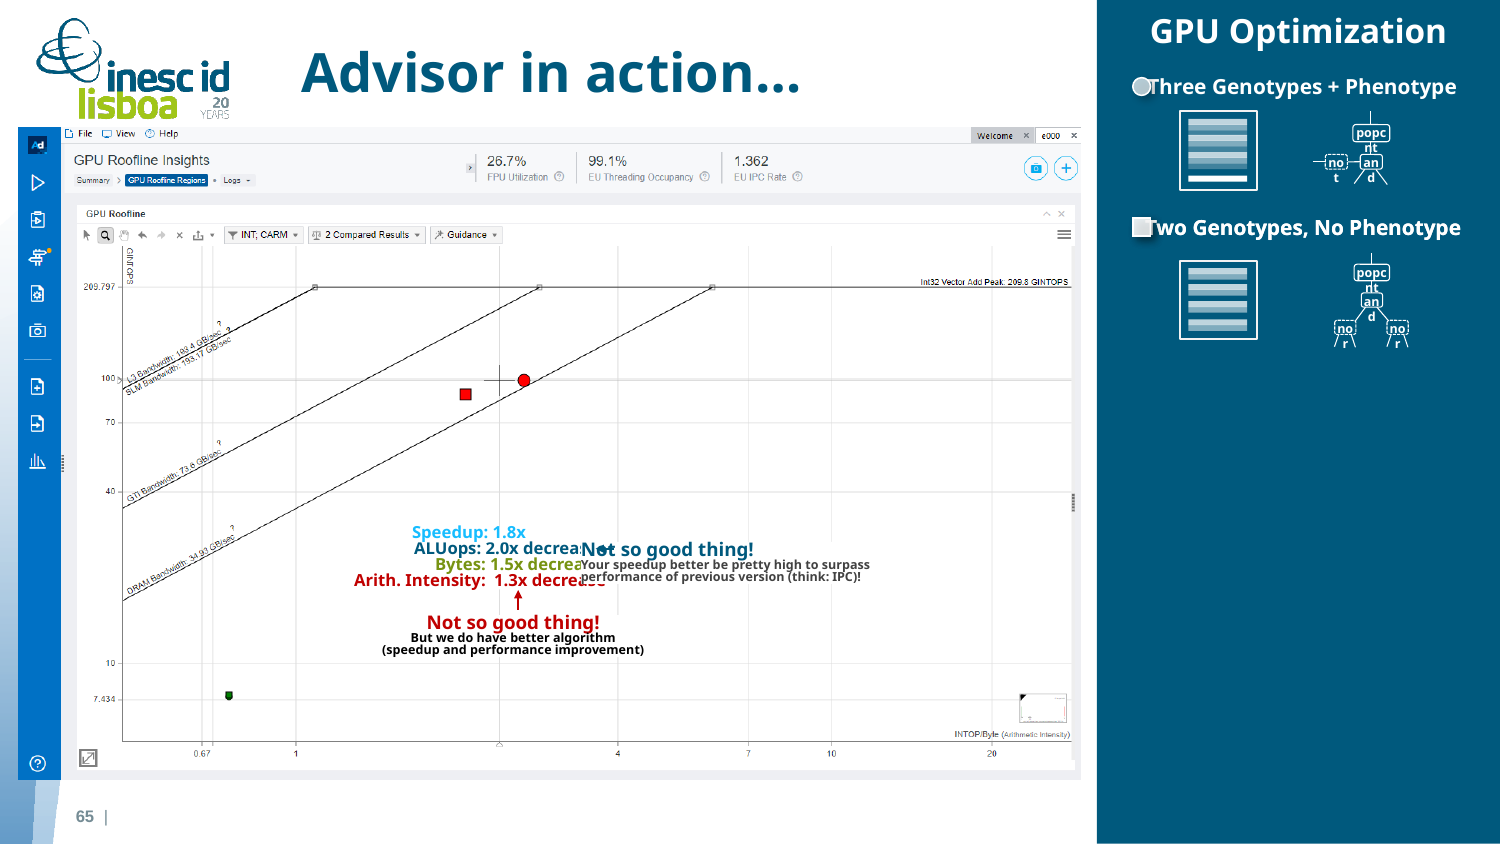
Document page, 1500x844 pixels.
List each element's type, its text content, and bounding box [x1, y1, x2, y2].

picture [18, 126, 1081, 780]
text_box GPU Optimization [1149, 10, 1448, 51]
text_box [1132, 73, 1427, 191]
text_box Two Genotypes, No Phenotype [1430, 214, 1461, 240]
picture [36, 18, 68, 58]
text_box [1096, 0, 1500, 844]
picture [50, 50, 59, 56]
title Advisor in action… [284, 17, 1096, 125]
slide_number 65 | [63, 802, 121, 829]
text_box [1132, 214, 1430, 348]
picture [216, 75, 223, 86]
picture [36, 18, 229, 123]
picture [46, 41, 57, 50]
picture [41, 56, 65, 70]
